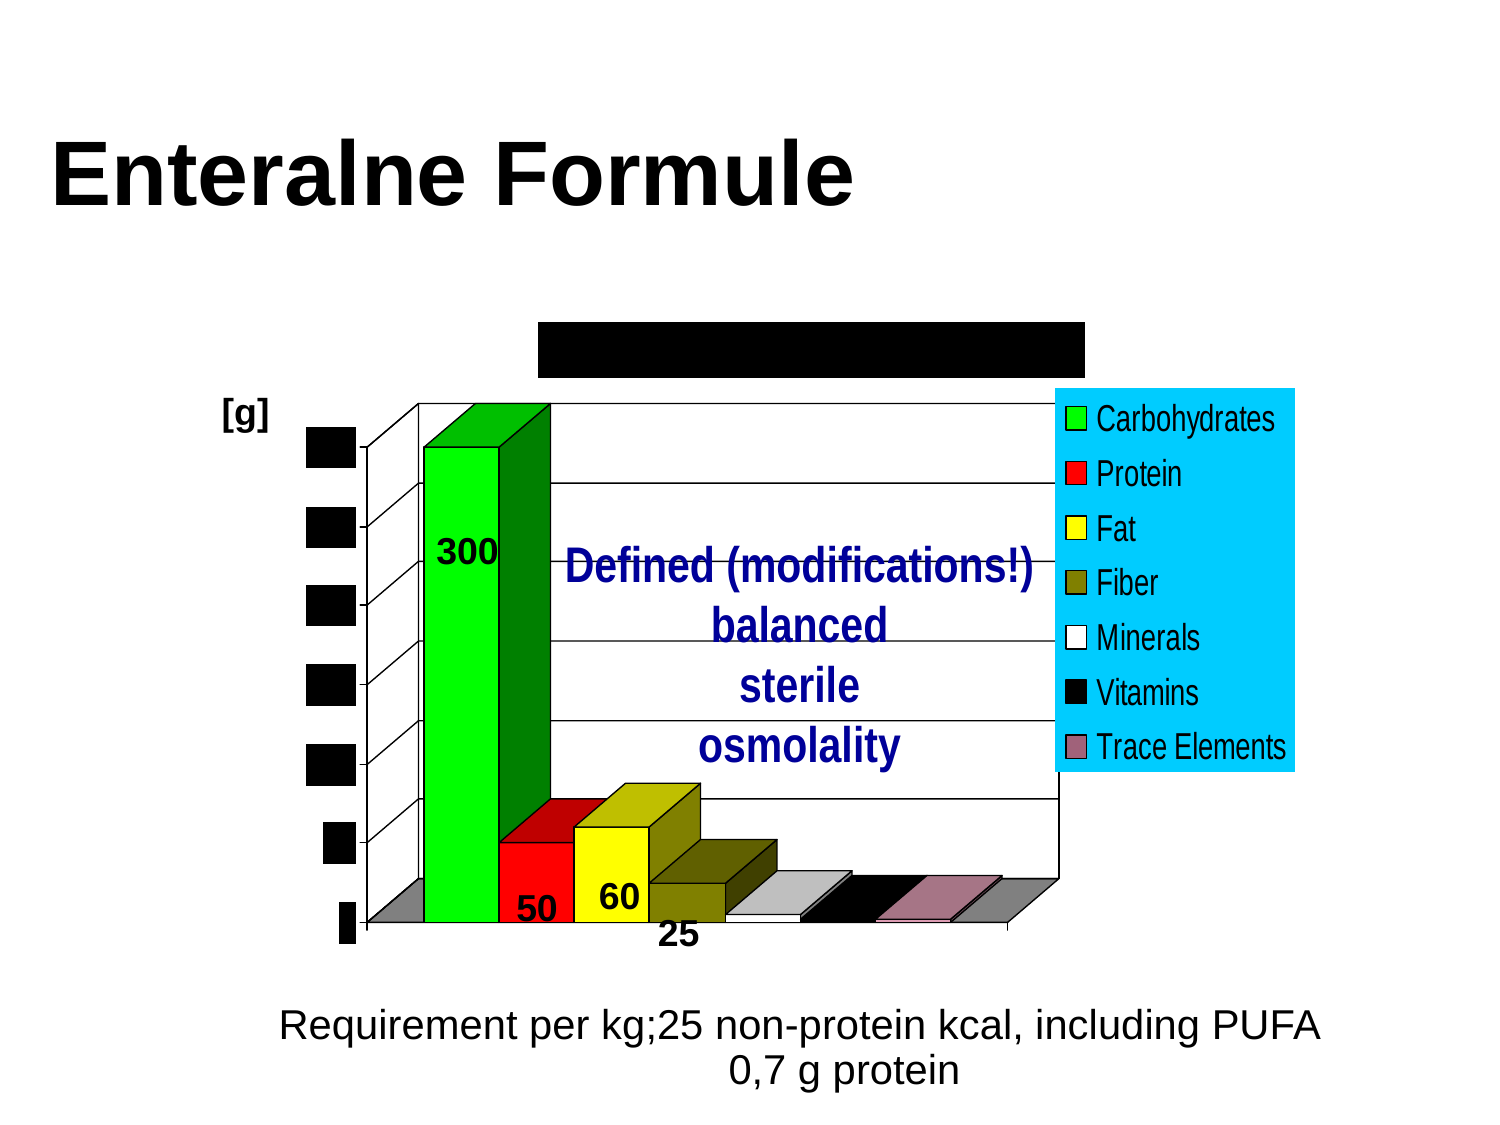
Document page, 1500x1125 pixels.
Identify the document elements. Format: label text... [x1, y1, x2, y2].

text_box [288, 290, 1335, 973]
title Enteralne Formule [34, 0, 1466, 259]
text_box [g] [206, 385, 283, 441]
text_box Requirement per kg;25 non-protein kcal, including PUFA 0,7 g protein [263, 996, 1337, 1101]
